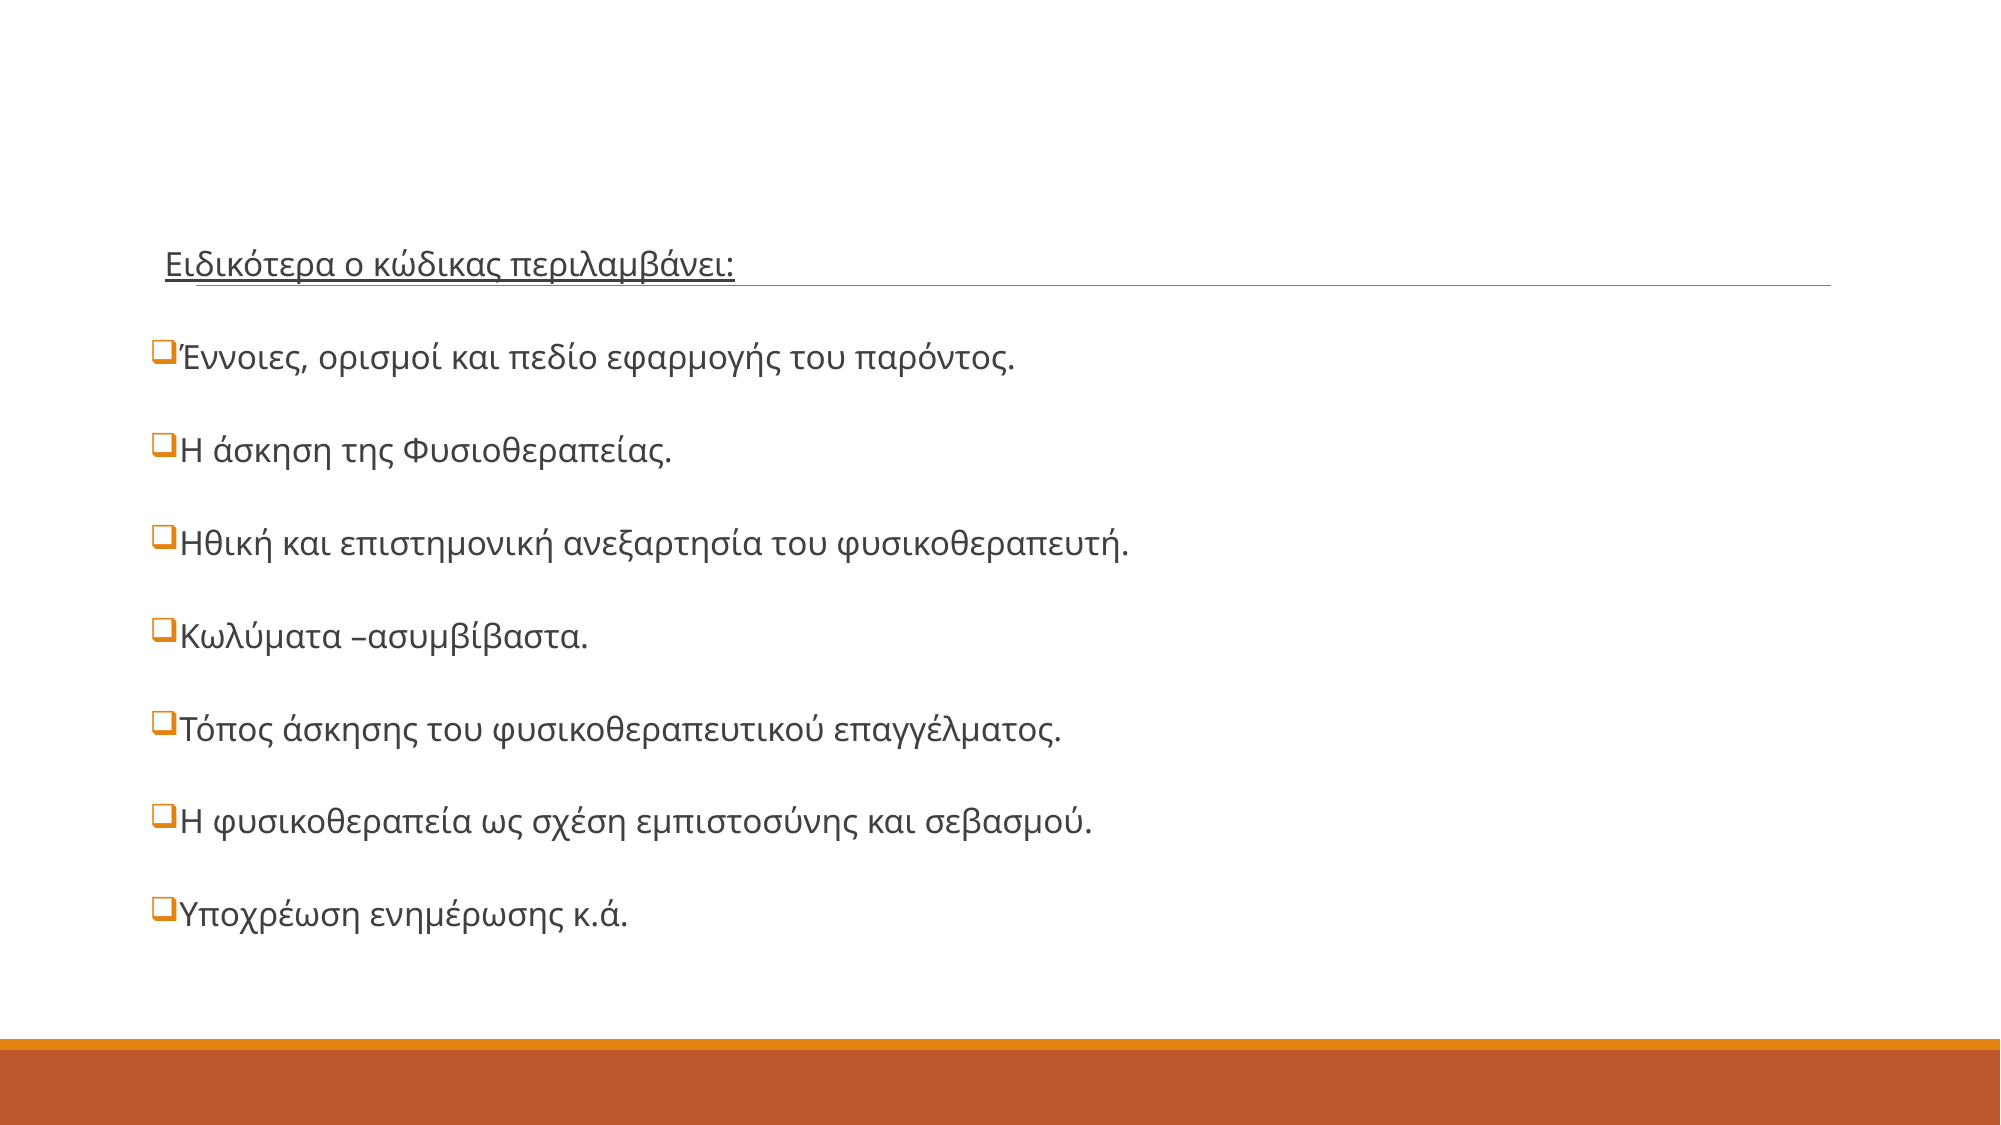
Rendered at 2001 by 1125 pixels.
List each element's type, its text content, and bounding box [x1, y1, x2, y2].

list Ειδικότερα ο κώδικας περιλαμβάνει: Έννοιες, ορισμοί και πεδίο εφαρμογής του παρόντος. Η άσκηση της Φυσιοθεραπείας. Ηθική και επιστημονική ανεξαρτησία του φυσικοθεραπευτή. Κωλύματα –ασυμβίβαστα. Τόπος άσκησης του φυσικοθεραπευτικού επαγγέλματος. Η φυσικοθεραπεία ως σχέση εμπιστοσύνης και σεβασμού. Υποχρέωση ενημέρωσης κ.ά. [149, 208, 1800, 869]
